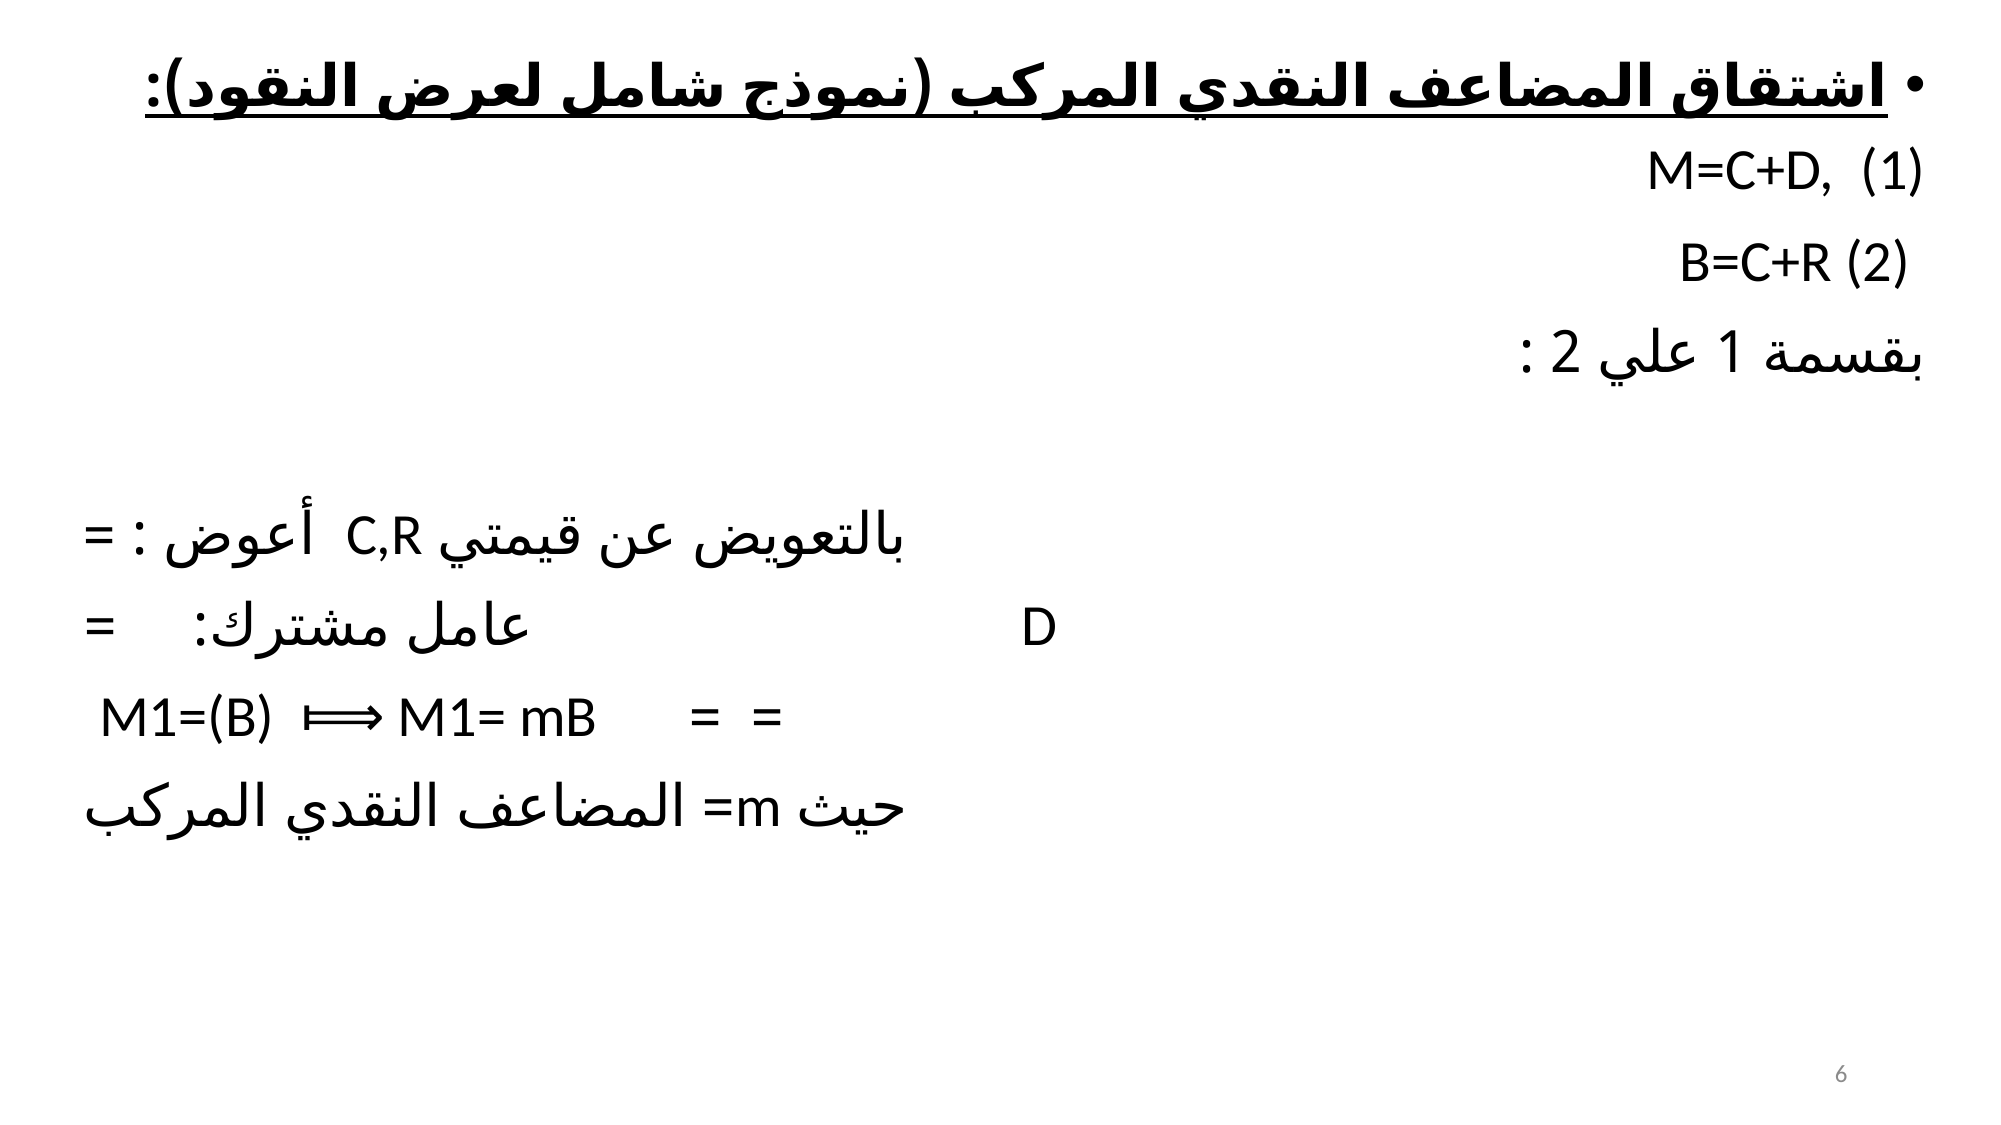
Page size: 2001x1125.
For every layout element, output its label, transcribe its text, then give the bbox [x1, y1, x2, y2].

slide_number 6 [1412, 1042, 1863, 1103]
